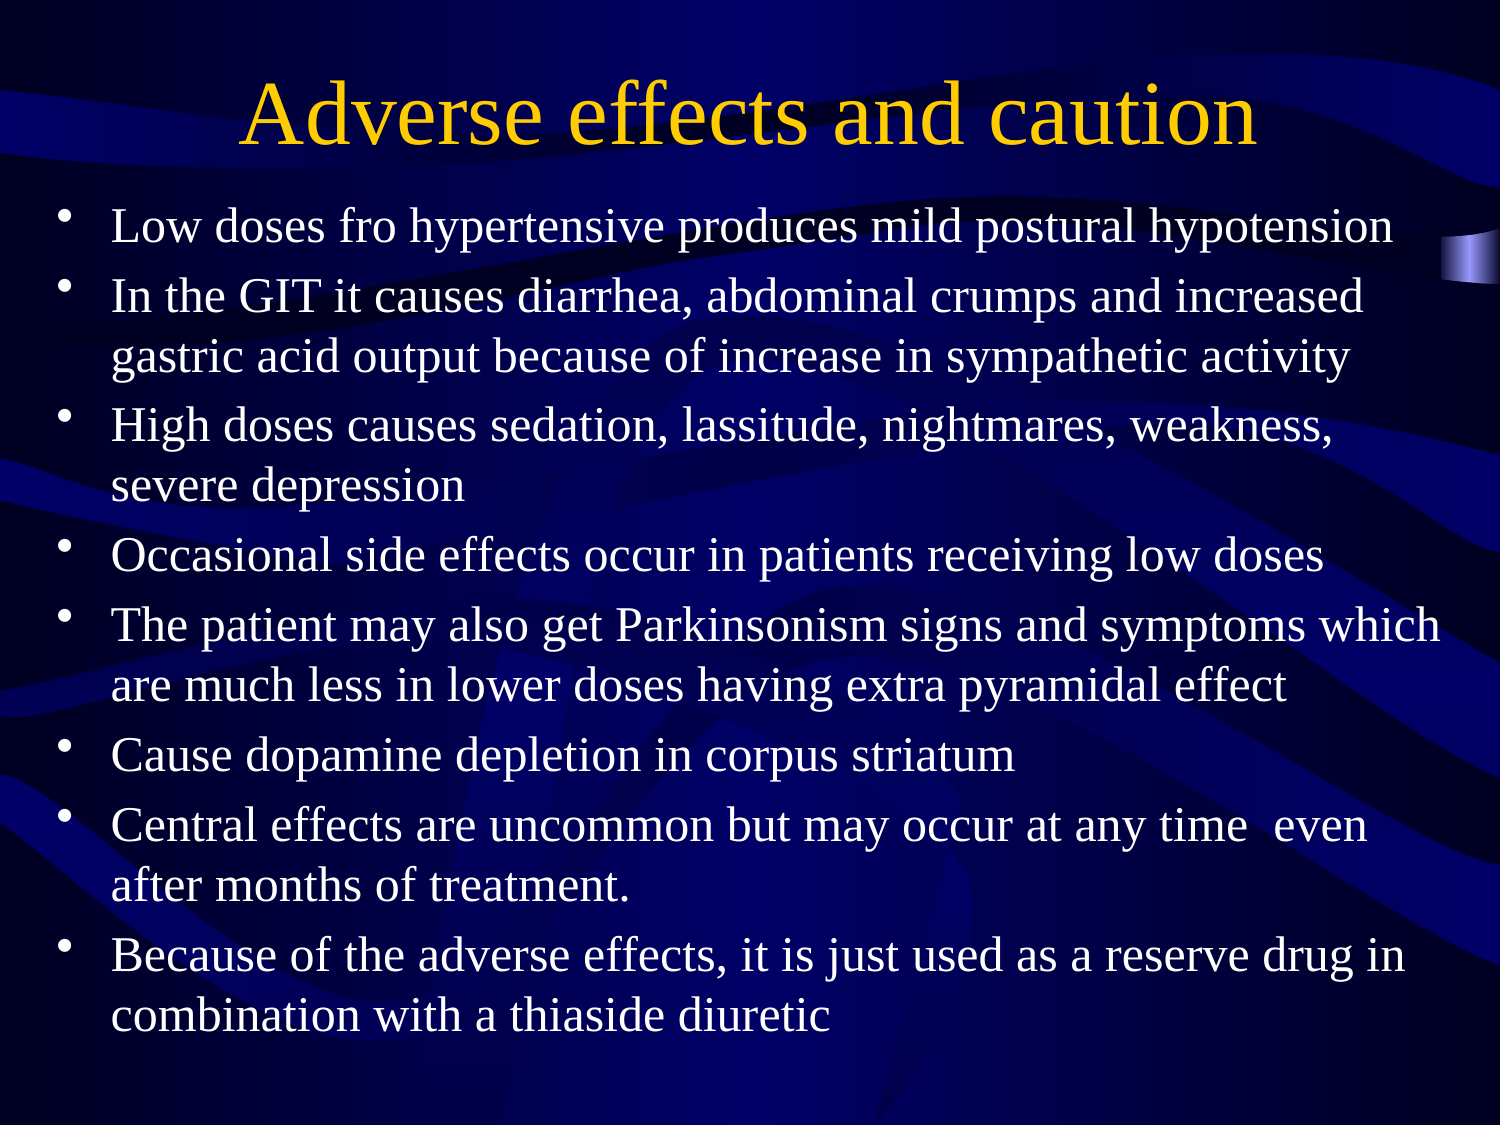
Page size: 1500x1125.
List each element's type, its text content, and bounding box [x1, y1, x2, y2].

list Low doses fro hypertensive produces mild postural hypotension In the GIT it causes diarrhea, abdominal crumps and increased gastric acid output because of increase in sympathetic activity High doses causes sedation, lassitude, nightmares, weakness, severe depression Occasional side effects occur in patients receiving low doses The patient may also get Parkinsonism signs and symptoms which are much less in lower doses having extra pyramidal effect Cause dopamine depletion in corpus striatum Central effects are uncommon but may occur at any time even after months of treatment. Because of the adverse effects, it is just used as a reserve drug in combination with a thiaside diuretic [41, 184, 1459, 1071]
title Adverse effects and caution [112, 30, 1388, 184]
